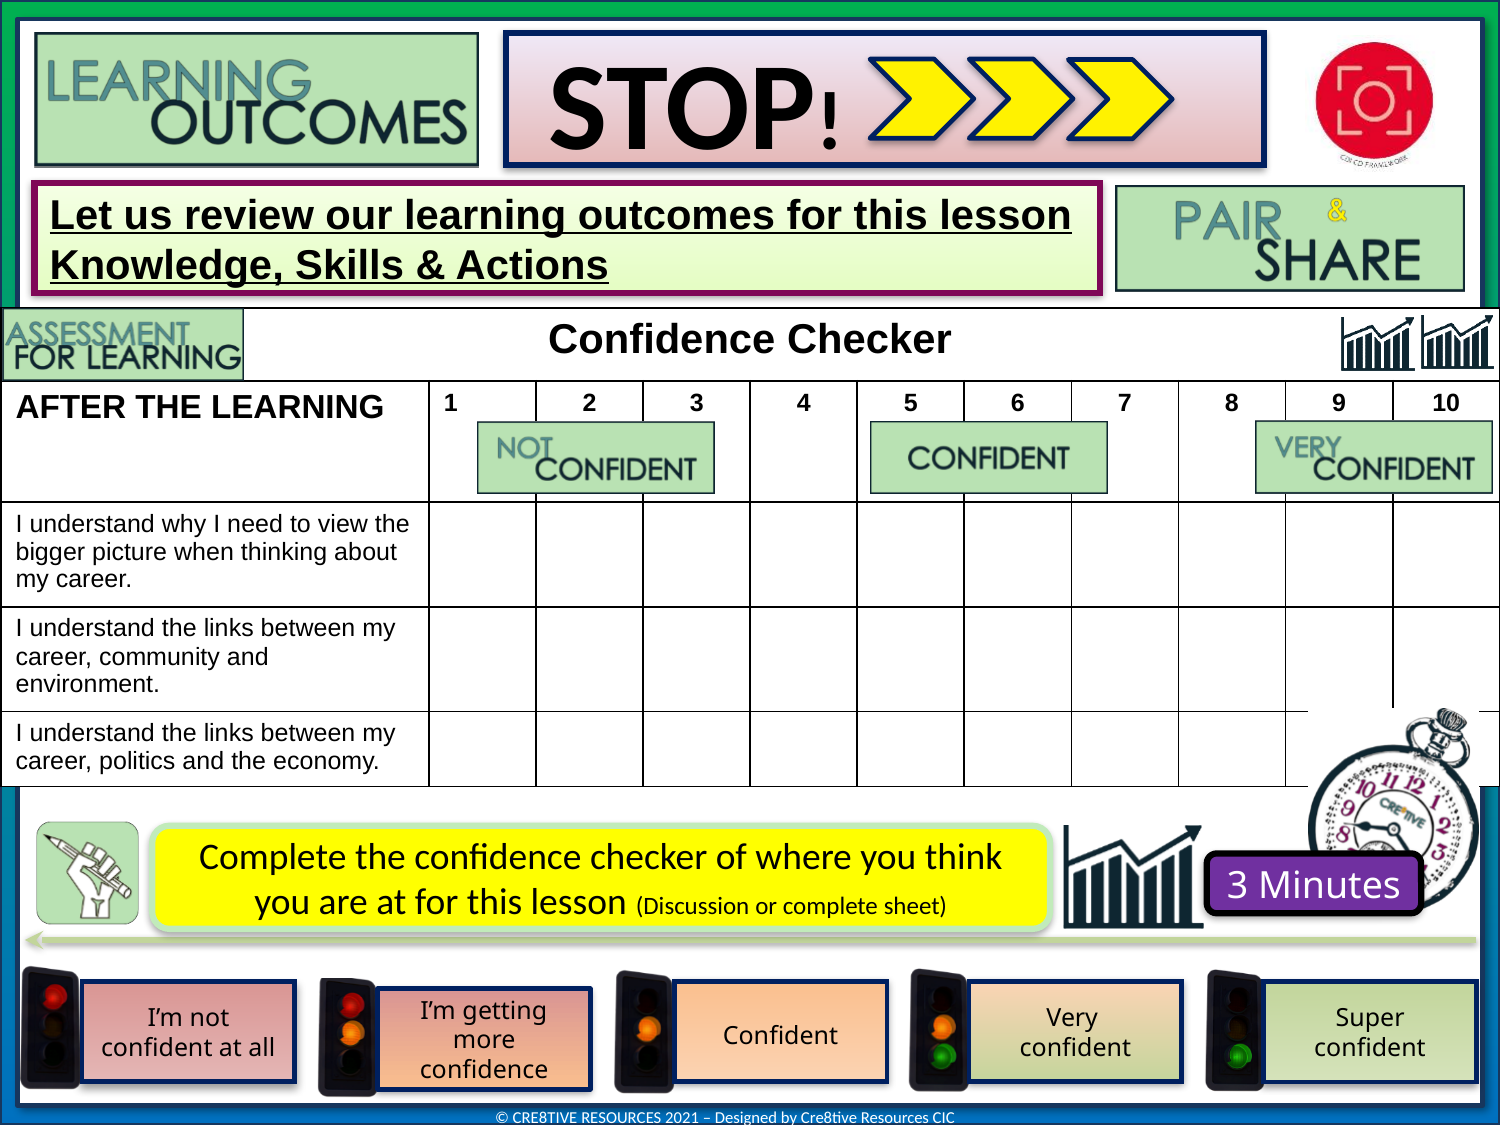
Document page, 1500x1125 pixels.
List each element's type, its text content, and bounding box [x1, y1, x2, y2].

table_cell 1 [430, 382, 535, 501]
table_cell 7 [1072, 382, 1178, 501]
table_cell [644, 503, 749, 606]
picture [1305, 34, 1444, 173]
table_cell [965, 608, 1071, 711]
picture [1341, 317, 1415, 372]
table_cell [430, 608, 535, 711]
table_cell [430, 503, 535, 606]
table_cell [1286, 608, 1392, 711]
text_box [869, 59, 974, 139]
picture [903, 964, 973, 1103]
table_cell [751, 503, 856, 606]
picture [1420, 315, 1494, 369]
table_cell 3 [644, 382, 749, 501]
picture [313, 978, 383, 1116]
picture [34, 32, 479, 168]
picture [1308, 708, 1479, 914]
table_header Confidence Checker [246, 309, 1499, 380]
picture [609, 964, 679, 1103]
table_cell [1482, 712, 1499, 786]
table_cell [537, 608, 642, 711]
picture [16, 964, 86, 1103]
table_cell 4 [751, 382, 856, 501]
table_cell [644, 712, 749, 786]
table_cell [1072, 503, 1178, 606]
table_cell [965, 503, 1071, 606]
table_cell [858, 608, 963, 711]
table_cell [1072, 712, 1178, 786]
table_cell [965, 712, 1071, 786]
table_cell [1179, 608, 1285, 711]
table_cell I understand the links between my career, community and environment. [2, 608, 428, 711]
text_box Complete the confidence checker of where you think you are at for this lesson (Discussion or complete sheet) [152, 825, 1051, 929]
table_cell I understand why I need to view the bigger picture when thinking about my career. [2, 503, 428, 606]
table_cell [751, 712, 856, 786]
table_cell [751, 608, 856, 711]
table_cell 9 [1286, 382, 1392, 418]
table_cell [858, 503, 963, 606]
picture [476, 420, 715, 494]
table_cell [644, 608, 749, 711]
picture [1200, 965, 1269, 1103]
table_cell 6 [965, 382, 1071, 419]
table_cell [1286, 503, 1392, 606]
picture [869, 420, 1108, 494]
picture [1115, 185, 1465, 292]
table_cell [1394, 608, 1499, 711]
table_cell [1179, 503, 1285, 606]
table_cell [858, 712, 963, 786]
picture [1, 307, 244, 382]
table_cell [537, 503, 642, 606]
picture [1255, 420, 1494, 494]
table_cell [1072, 608, 1178, 711]
table_cell AFTER THE LEARNING [2, 382, 428, 501]
text_box [1068, 59, 1173, 139]
table_cell [1179, 712, 1285, 786]
picture [35, 821, 139, 925]
table_cell 5 [858, 382, 963, 501]
table_cell [537, 712, 642, 786]
table_cell 8 [1179, 382, 1285, 501]
table_cell 2 [537, 382, 642, 419]
table_cell I understand the links between my career, politics and the economy. [2, 712, 428, 786]
text_box [969, 59, 1074, 139]
table_cell 10 [1394, 382, 1499, 501]
table_cell [1286, 712, 1304, 786]
text_box 3 Minutes [1209, 853, 1303, 914]
picture [1063, 825, 1205, 930]
table_cell [1394, 503, 1499, 606]
table_cell [430, 712, 535, 786]
